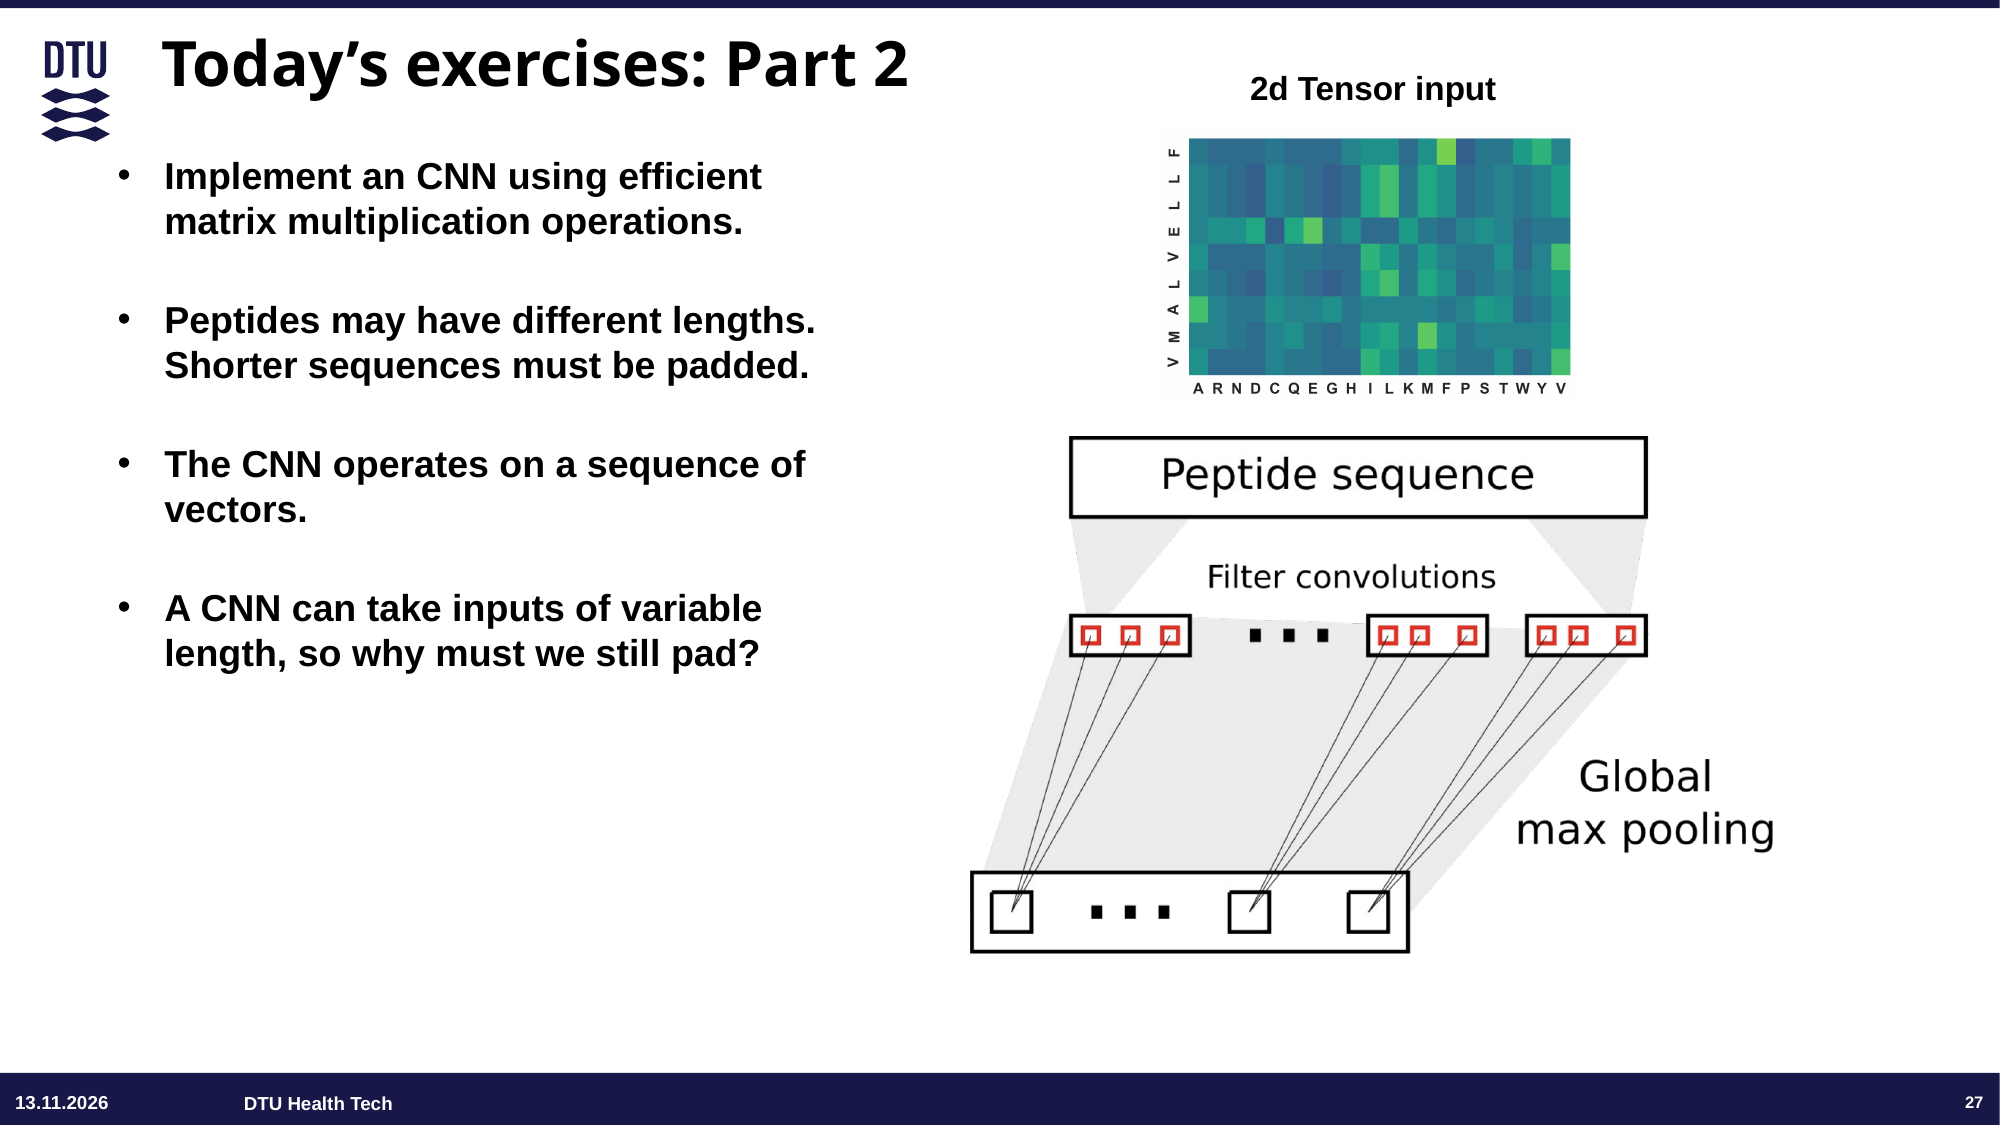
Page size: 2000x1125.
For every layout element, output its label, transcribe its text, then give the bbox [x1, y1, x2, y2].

title Today’s exercises: Part 2 [161, 0, 1898, 100]
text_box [1160, 66, 1575, 405]
picture [933, 407, 1821, 999]
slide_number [0, 1076, 237, 1125]
slide_number 27 [1904, 1076, 1999, 1125]
text_box Implement an CNN using efficient matrix multiplication operations. Peptides may have different lengths. Shorter sequences must be padded. The CNN operates on a sequence of vectors. A CNN can take inputs of variable length, so why must we still pad? [117, 152, 838, 729]
